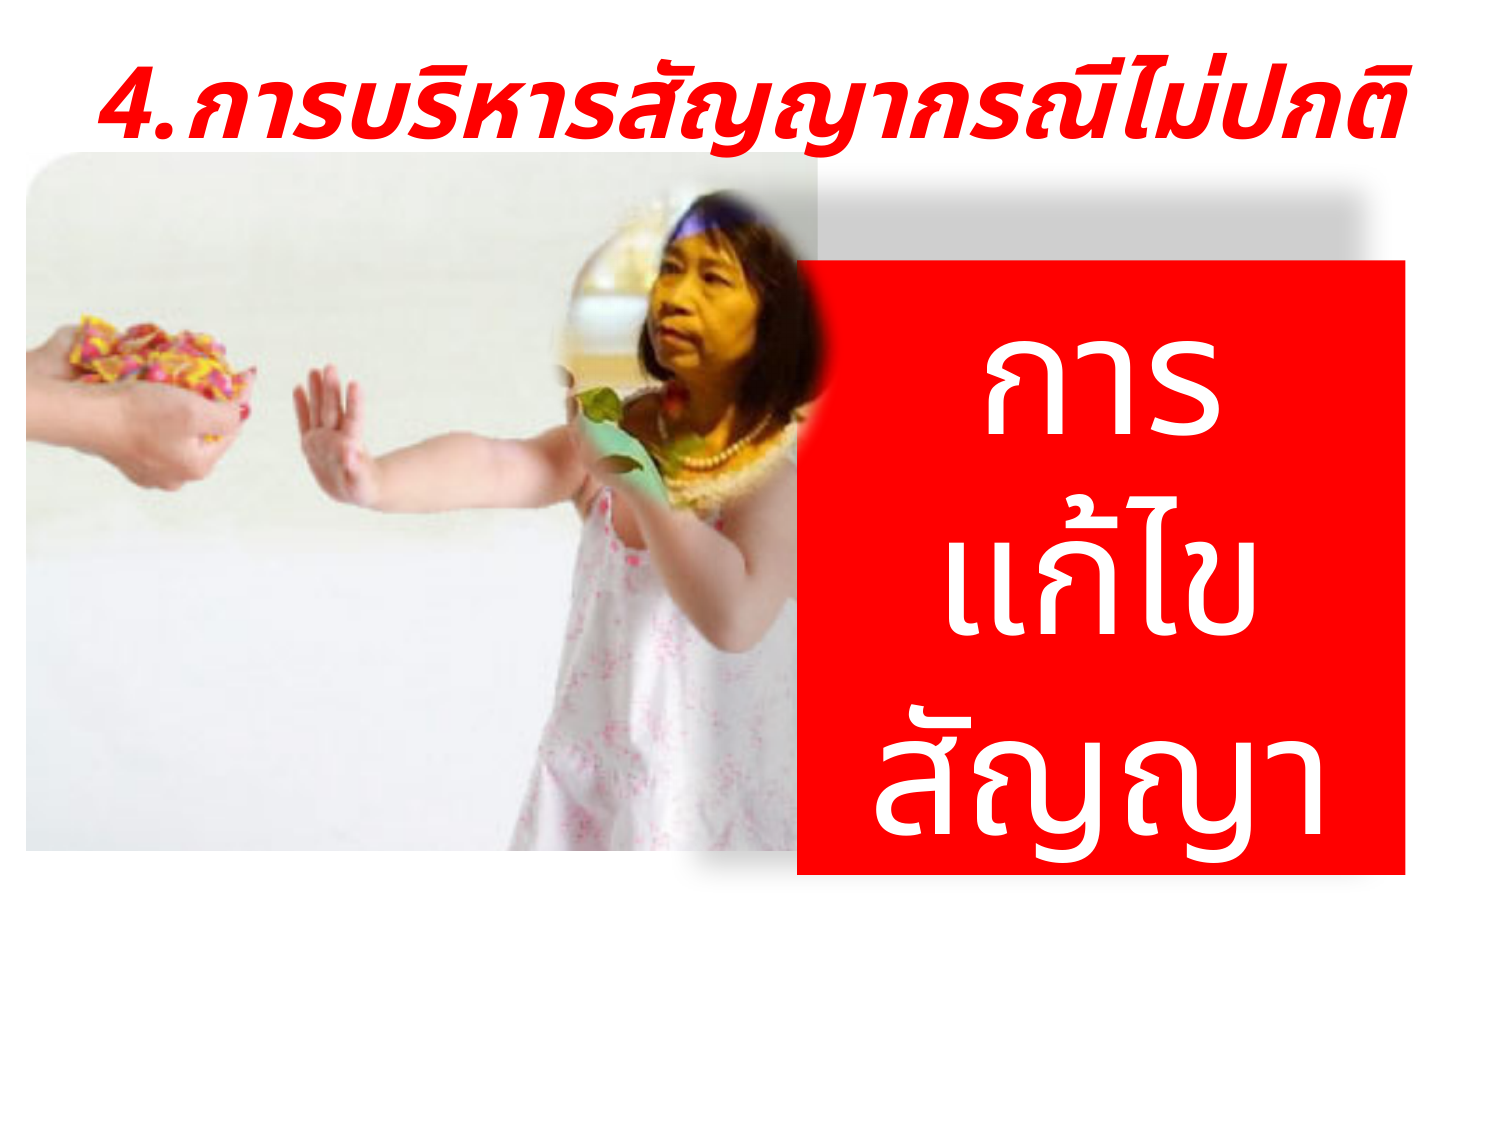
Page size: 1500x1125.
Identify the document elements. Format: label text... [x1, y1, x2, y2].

text_box 4.การบริหารสัญญากรณีไม่ปกติ [84, 30, 1419, 166]
picture [25, 152, 845, 851]
text_box การแก้ไขสัญญา [797, 260, 1406, 875]
